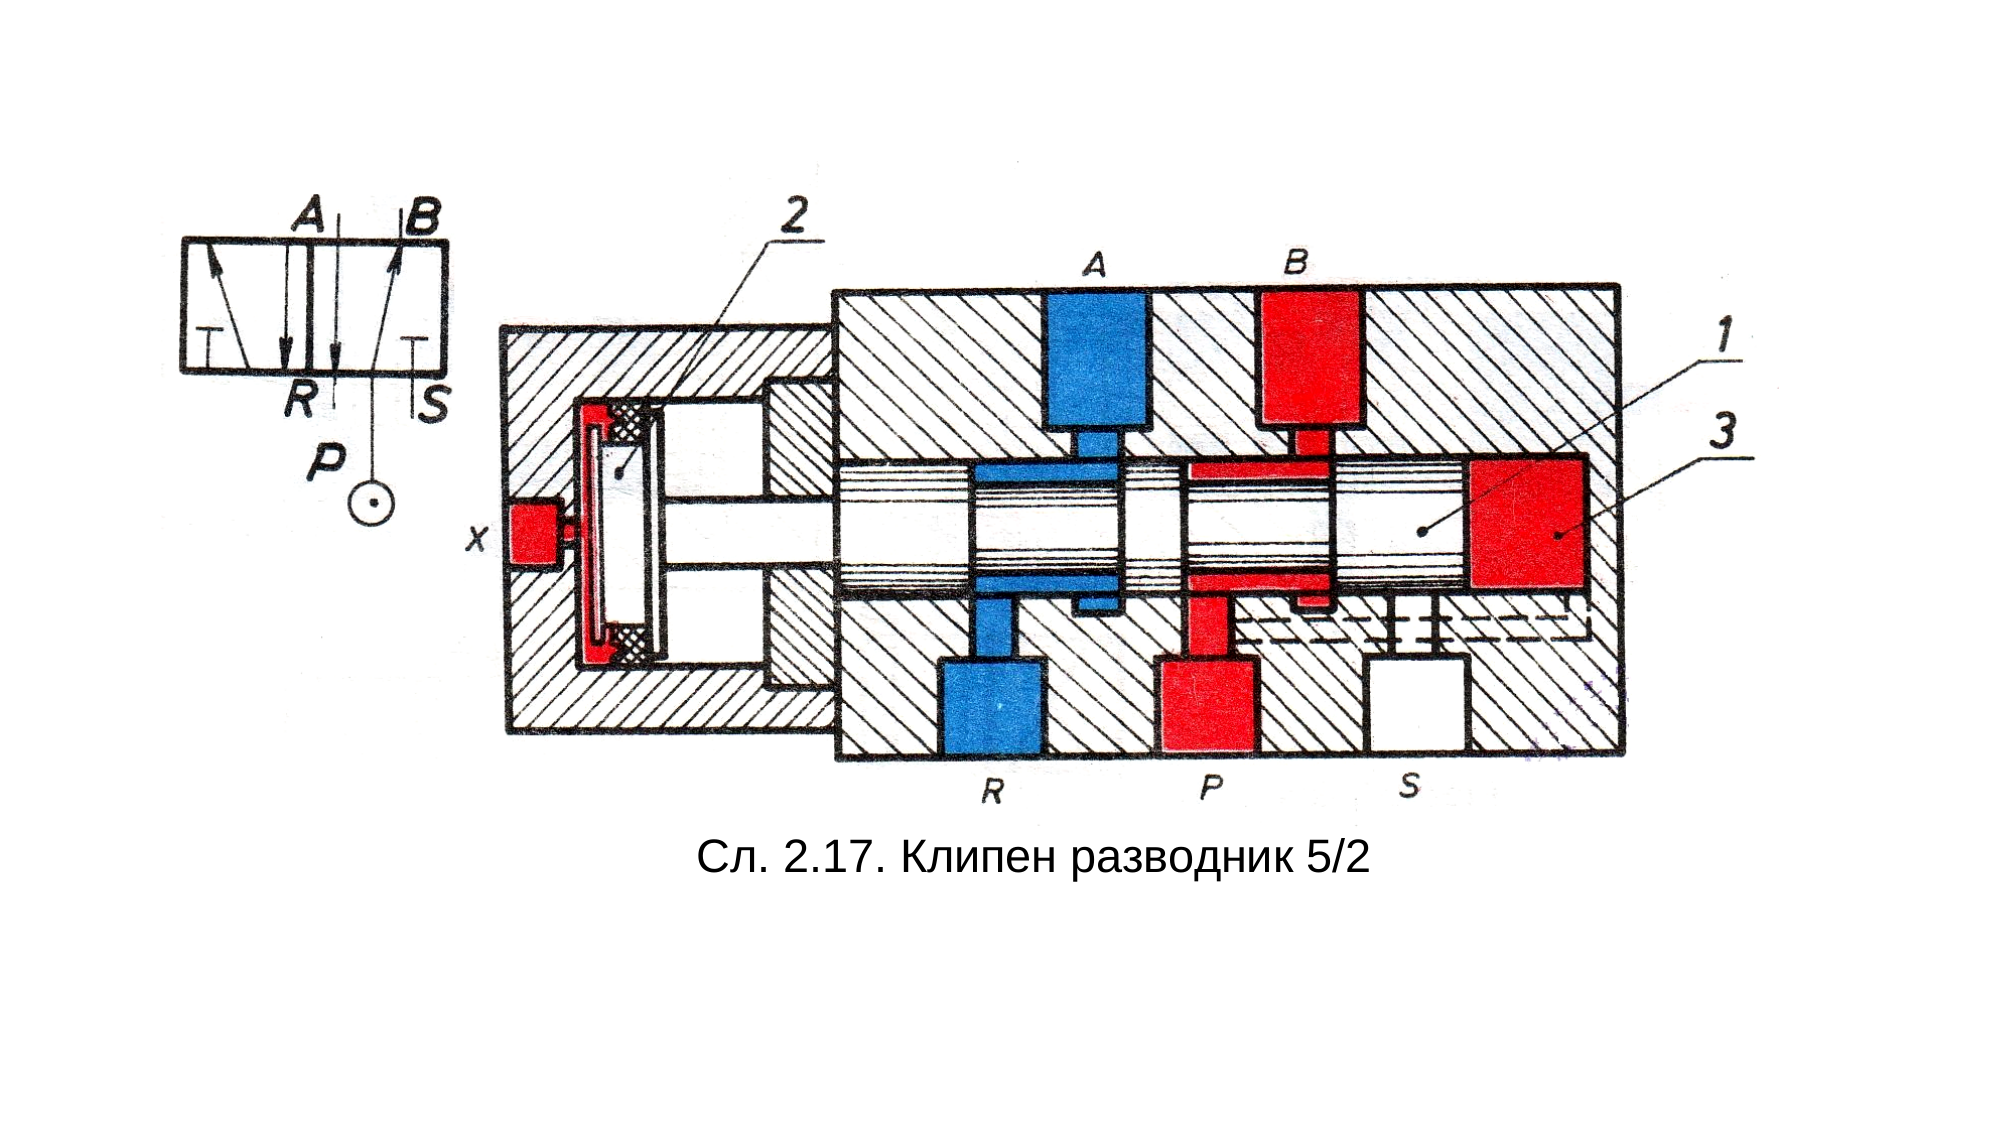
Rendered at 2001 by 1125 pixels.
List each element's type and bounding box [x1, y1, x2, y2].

picture [29, 161, 1904, 937]
